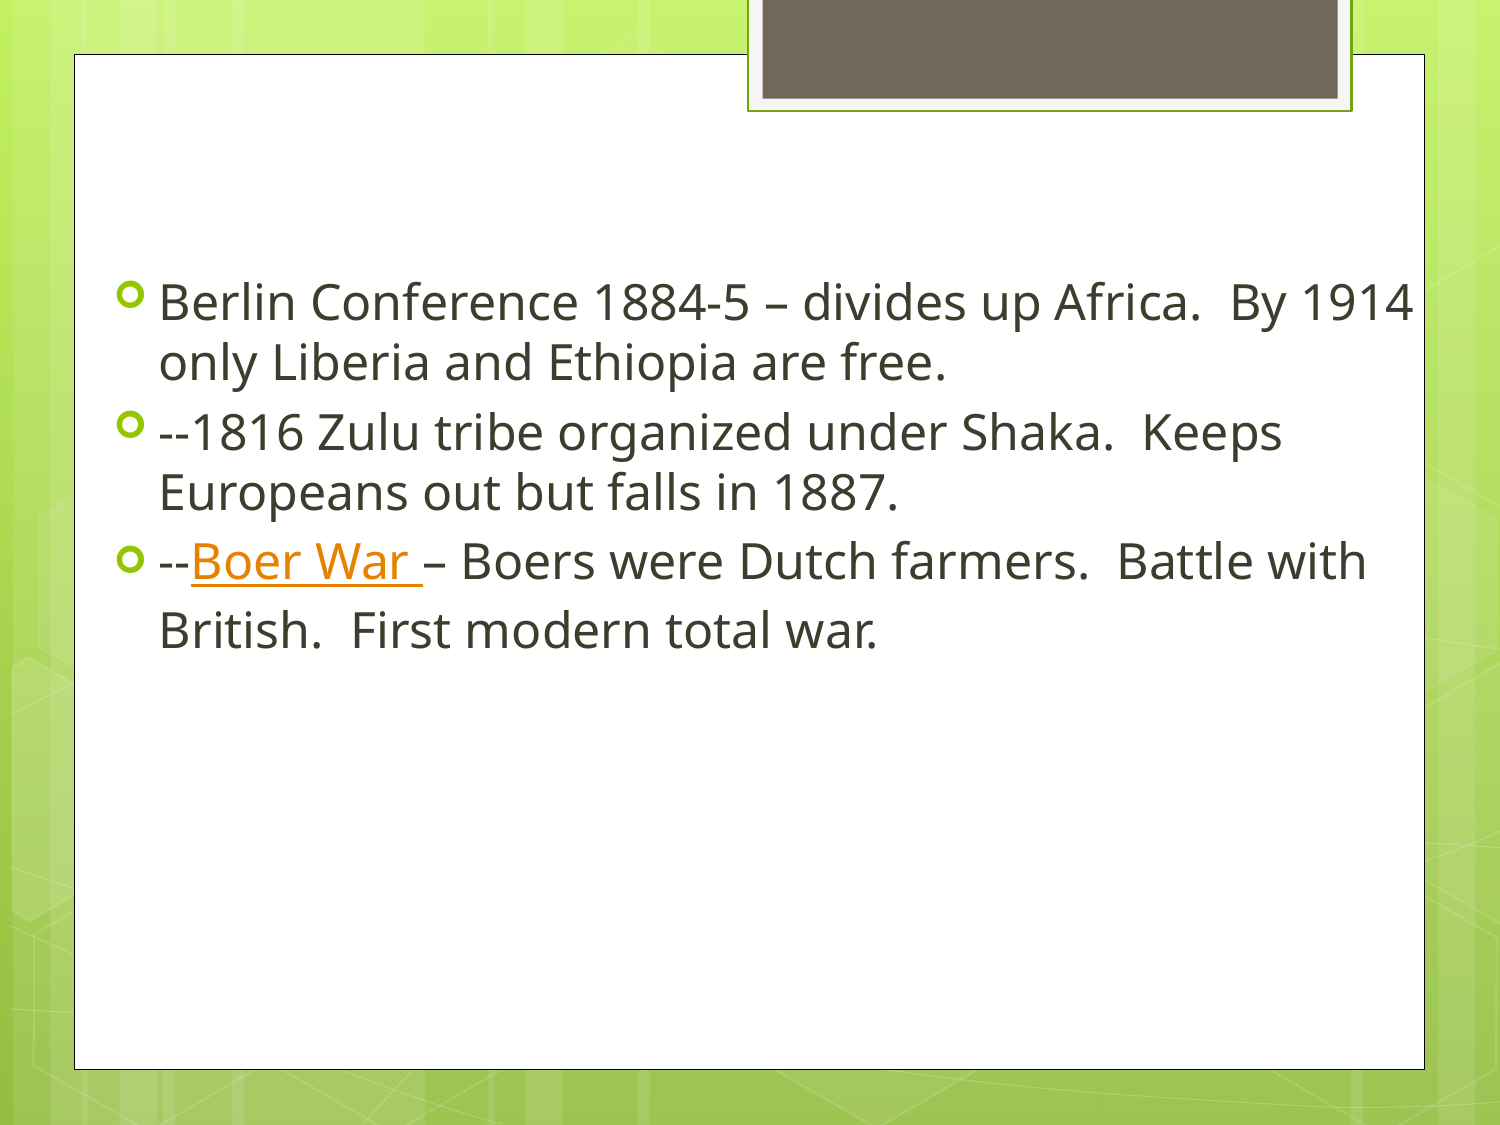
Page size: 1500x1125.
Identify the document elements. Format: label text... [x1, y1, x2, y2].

list Berlin Conference 1884-5 – divides up Africa. By 1914 only Liberia and Ethiopia are free. --1816 Zulu tribe organized under Shaka. Keeps Europeans out but falls in 1887. --Boer War – Boers were Dutch farmers. Battle with British. First modern total war. [87, 262, 1438, 1005]
